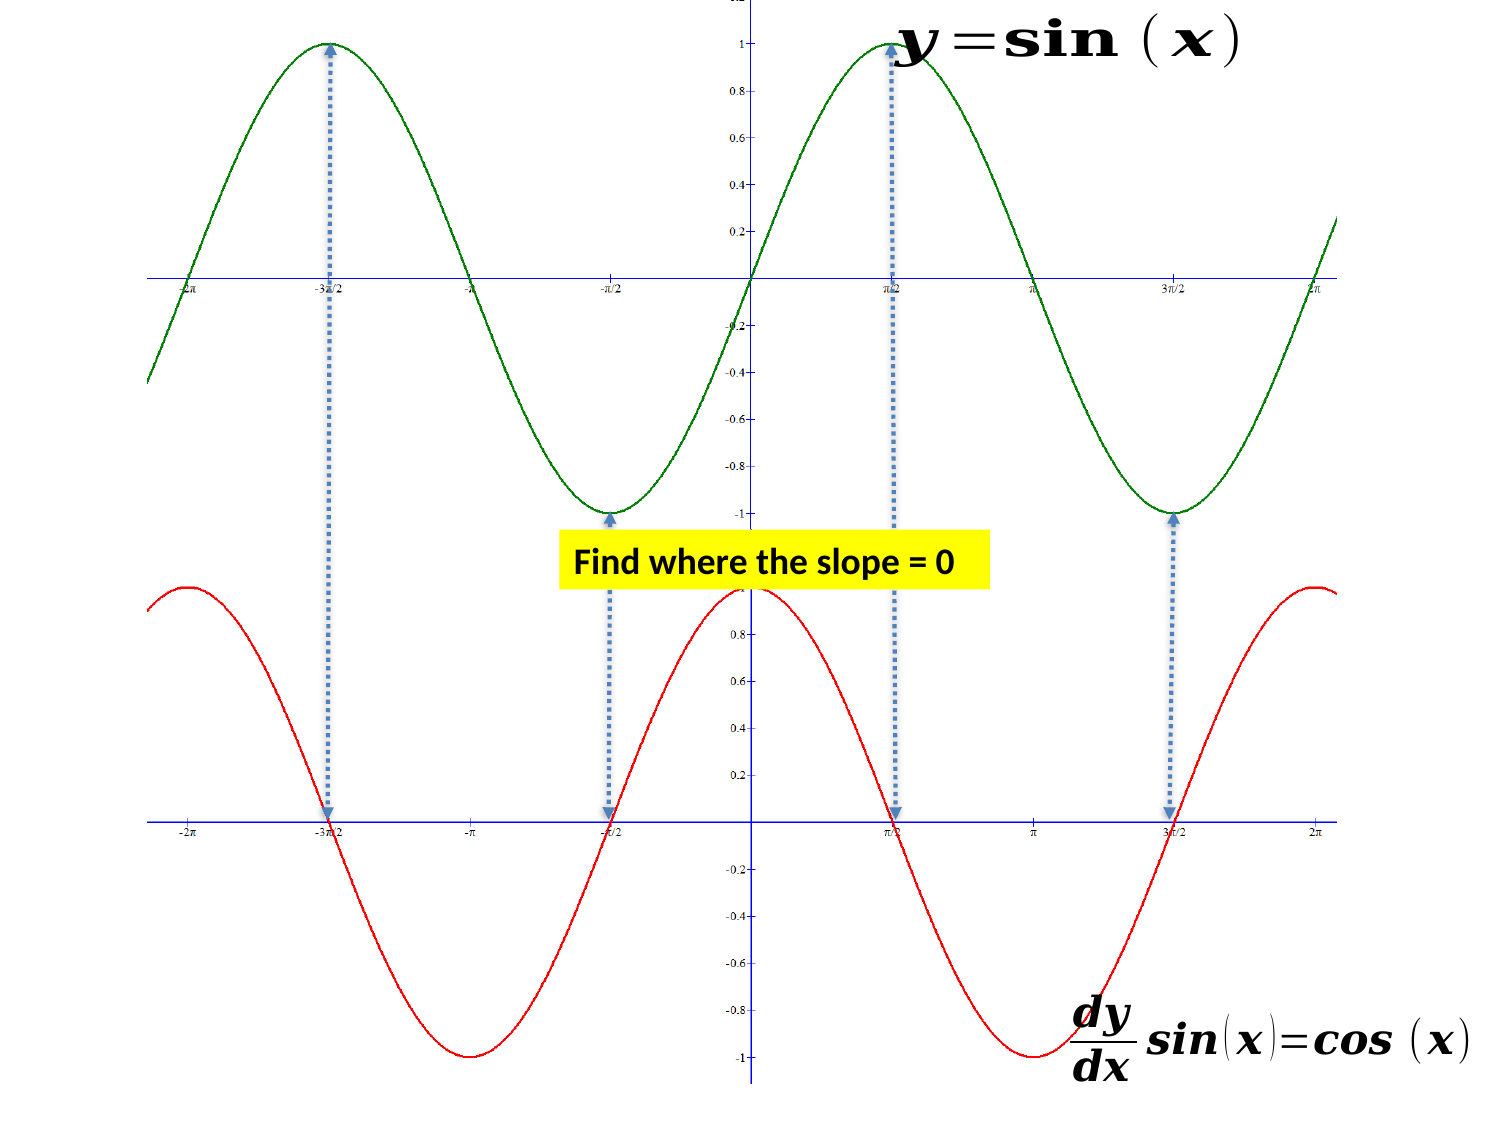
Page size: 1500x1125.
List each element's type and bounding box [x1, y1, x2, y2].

text_box [890, 41, 896, 821]
text_box [327, 41, 331, 821]
text_box [1169, 510, 1174, 821]
picture [146, 0, 1337, 1084]
